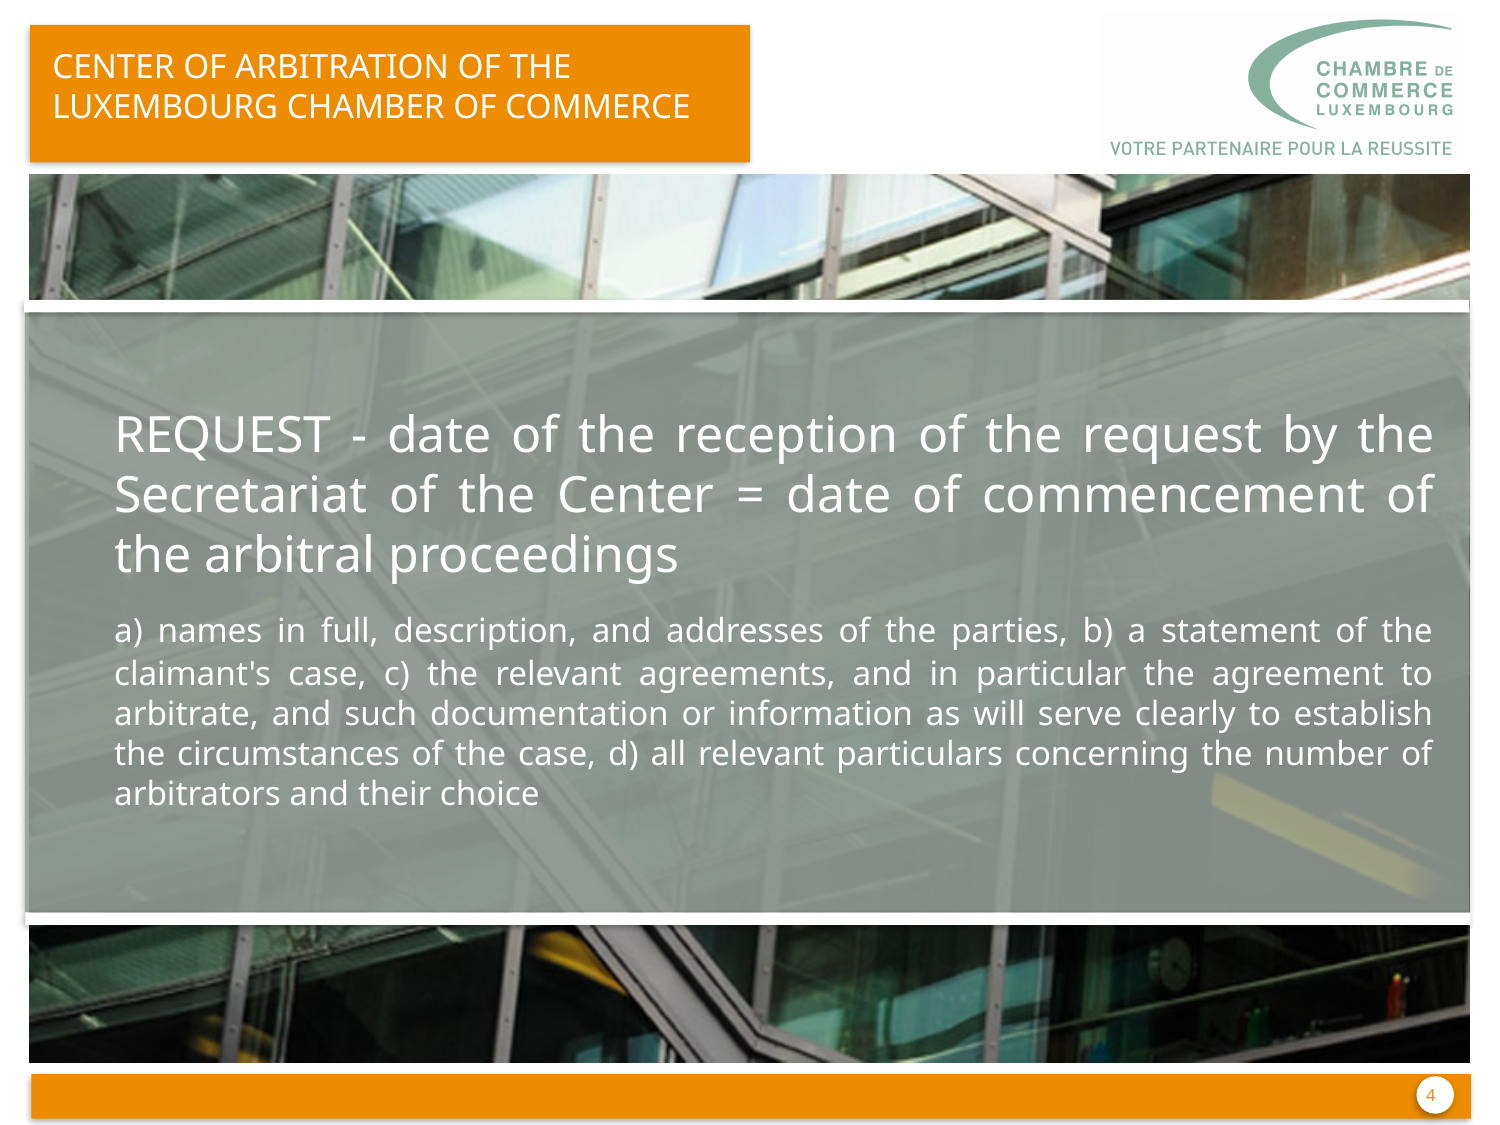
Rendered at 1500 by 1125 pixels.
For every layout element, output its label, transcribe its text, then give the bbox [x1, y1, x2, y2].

picture [1100, 12, 1462, 163]
list CENTER OF ARBITRATION OF THE Luxembourg CHAMBER OF COMMERCE [37, 37, 713, 150]
picture [29, 925, 1470, 1063]
list REQUEST - date of the reception of the request by the Secretariat of the Center = date of commencement of the arbitral proceedings a) names in full, description, and addresses of the parties, b) a statement of the claimant's case, c) the relevant agreements, and in particular the agreement to arbitrate, and such documentation or information as will serve clearly to establish the circumstances of the case, d) all relevant particulars concerning the number of arbitrators and their choice [43, 324, 1450, 900]
picture [29, 174, 1470, 312]
